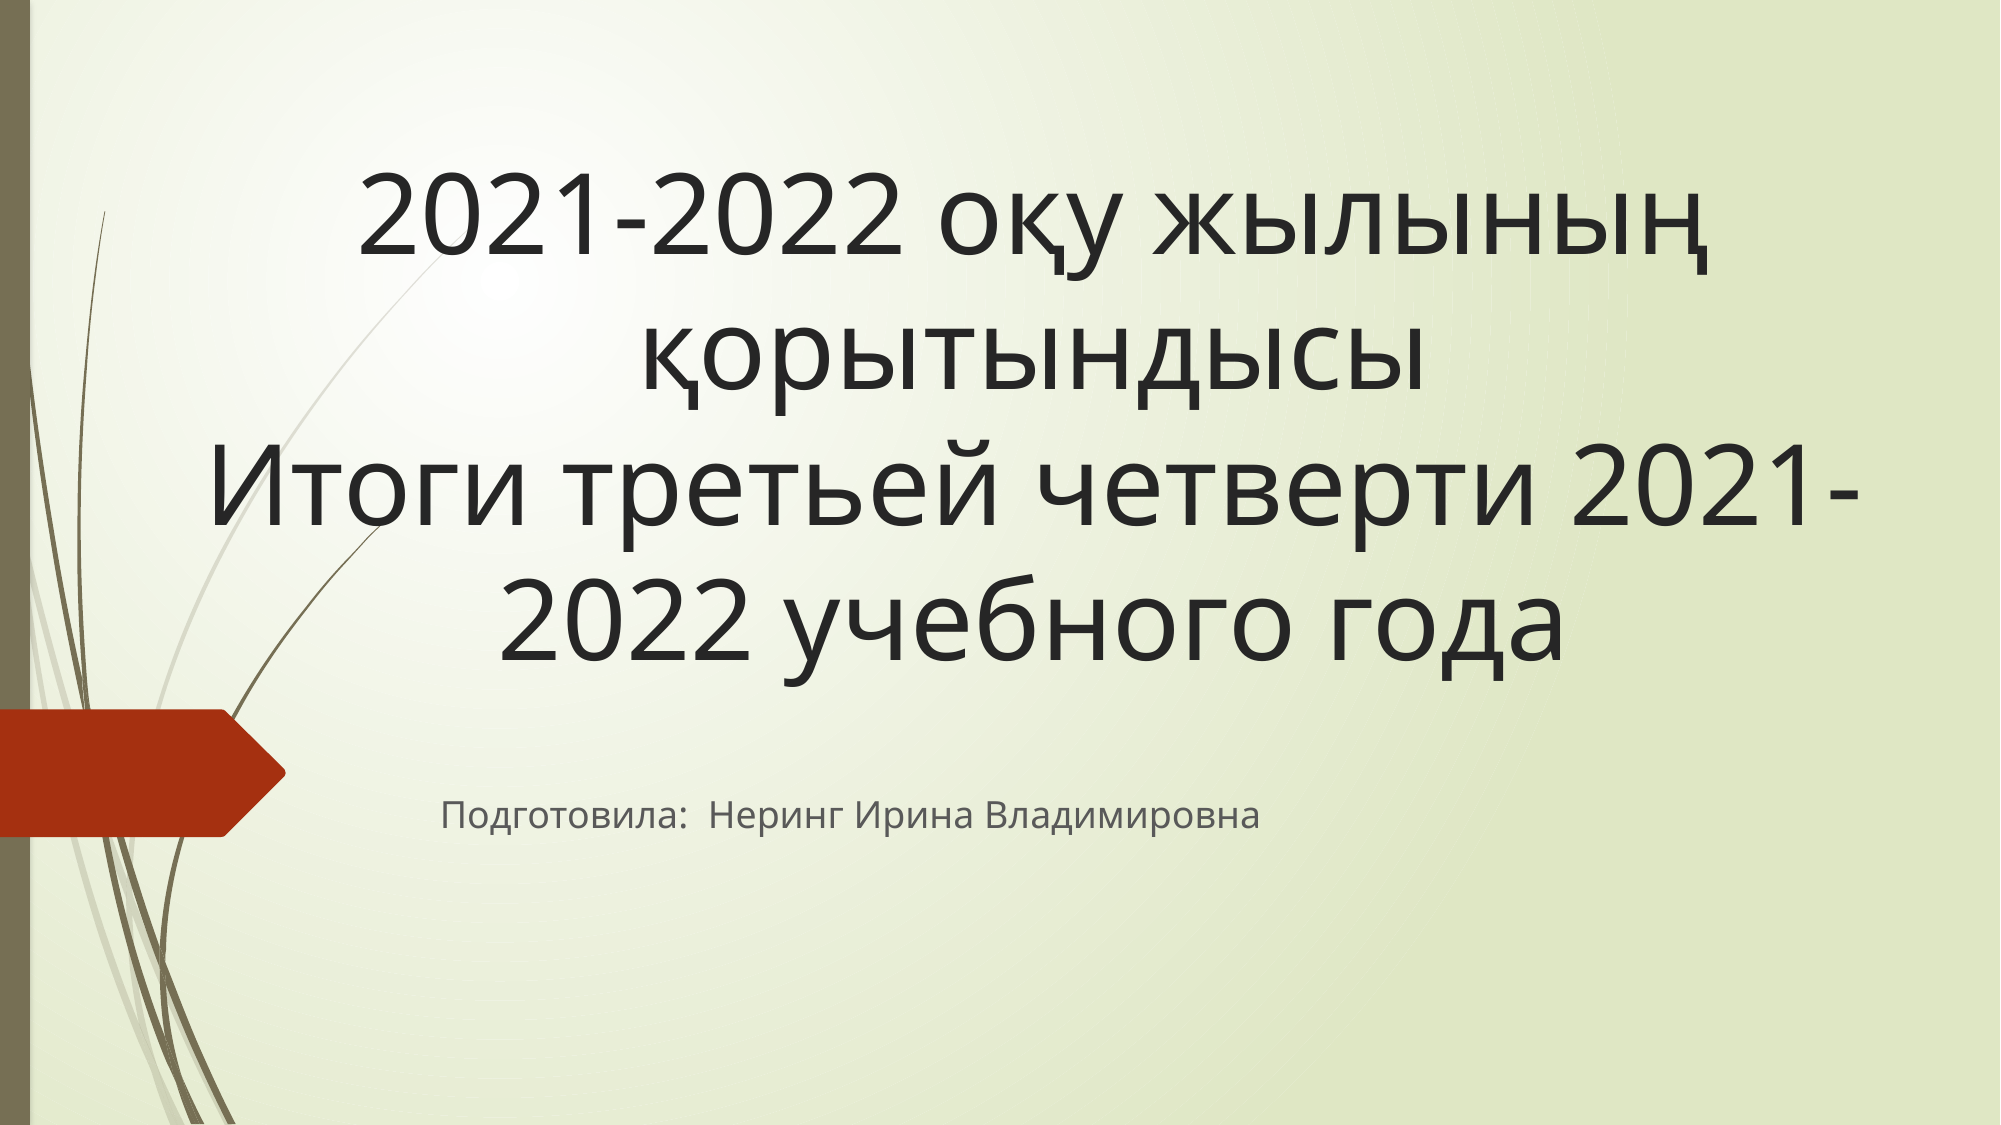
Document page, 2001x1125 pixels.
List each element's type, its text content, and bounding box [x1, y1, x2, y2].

subtitle Подготовила: Неринг Ирина Владимировна [424, 783, 1888, 969]
title 2021-2022 оқу жылының қорытындысы Итоги третьей четверти 2021-2022 учебного года [150, 102, 1918, 690]
